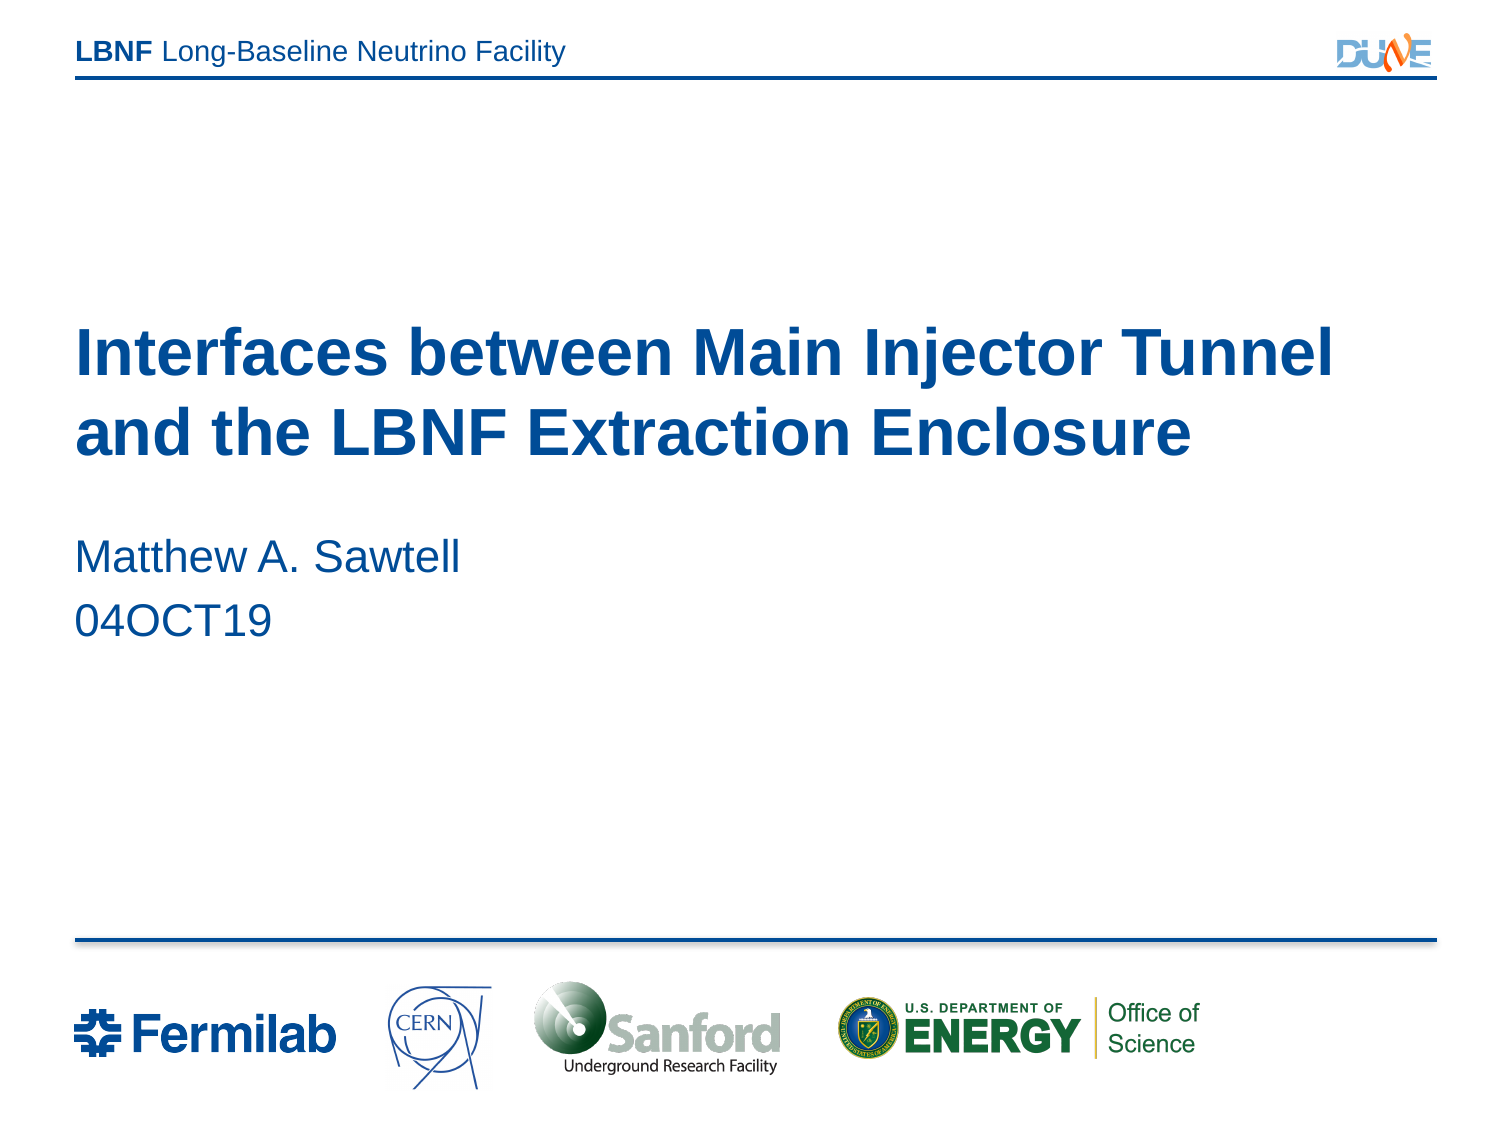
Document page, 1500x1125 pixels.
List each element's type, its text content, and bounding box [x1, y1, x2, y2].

list Matthew A. Sawtell 04OCT19 [74, 526, 1424, 809]
picture [838, 997, 1200, 1059]
picture [385, 984, 493, 1091]
title Interfaces between Main Injector Tunnel and the LBNF Extraction Enclosure [75, 280, 1424, 469]
picture [74, 1009, 336, 1057]
picture [1336, 31, 1432, 73]
picture [503, 970, 809, 1085]
